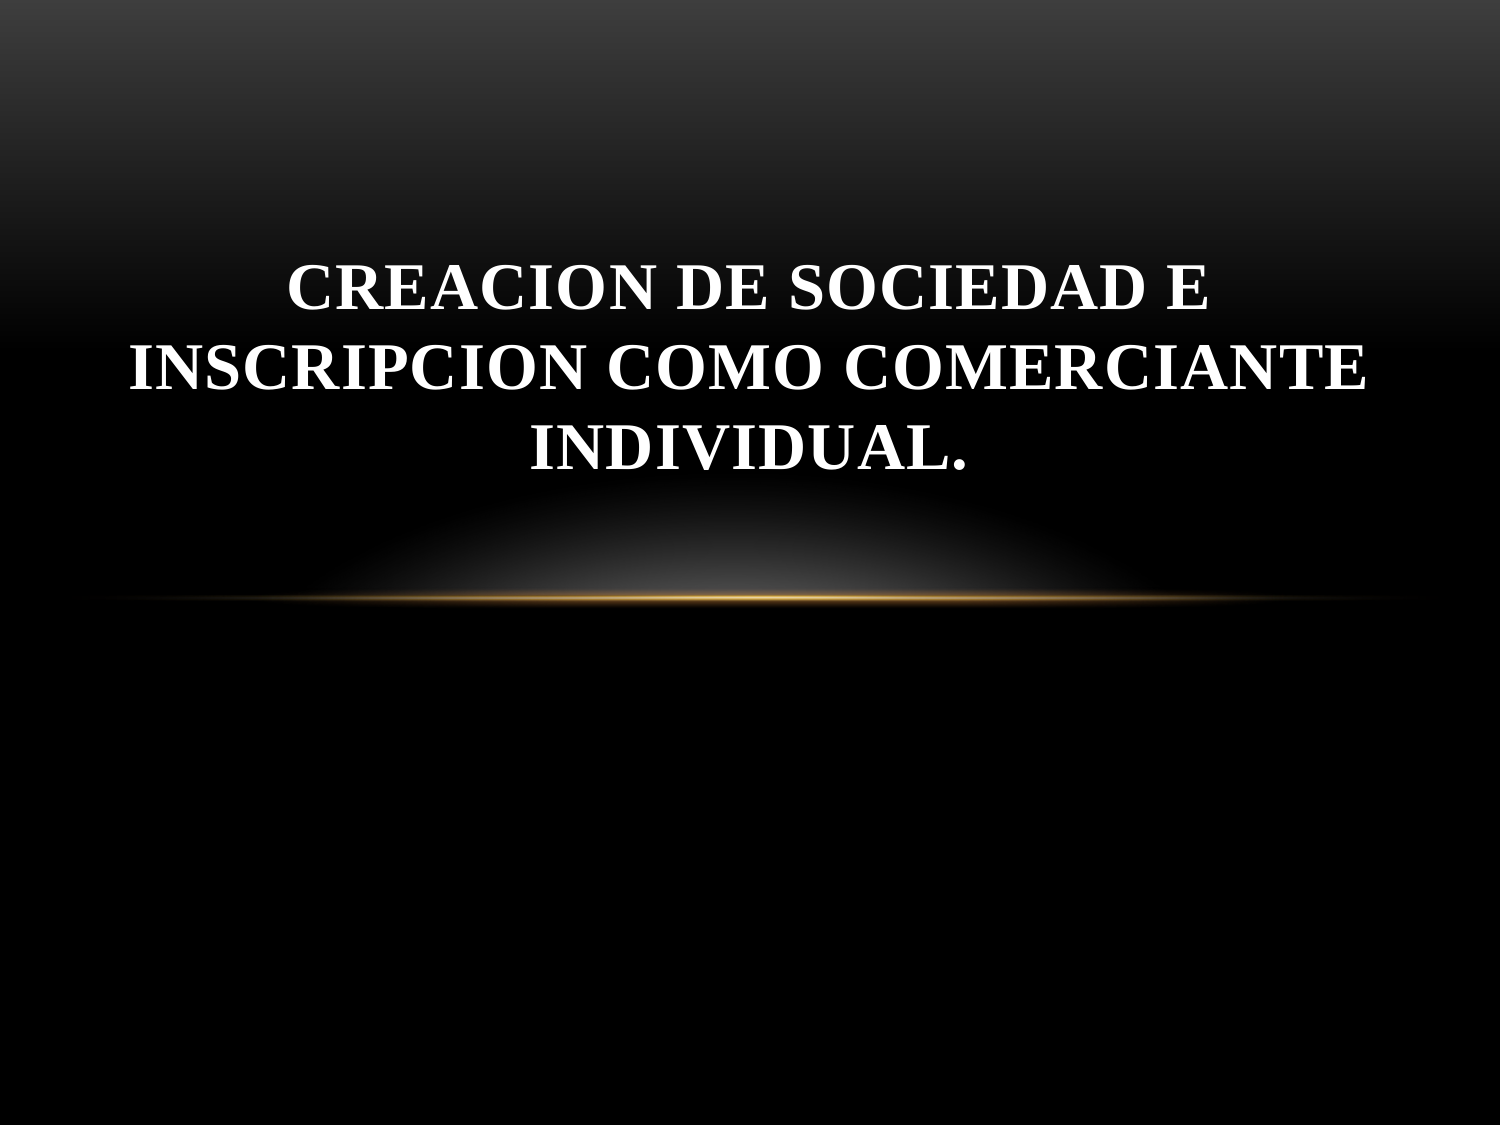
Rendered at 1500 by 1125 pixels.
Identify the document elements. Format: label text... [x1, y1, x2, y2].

picture [0, 0, 1500, 750]
title CREACION DE SOCIEDAD E INSCRIPCION COMO COMERCIANTE INDIVIDUAL. [112, 164, 1388, 571]
